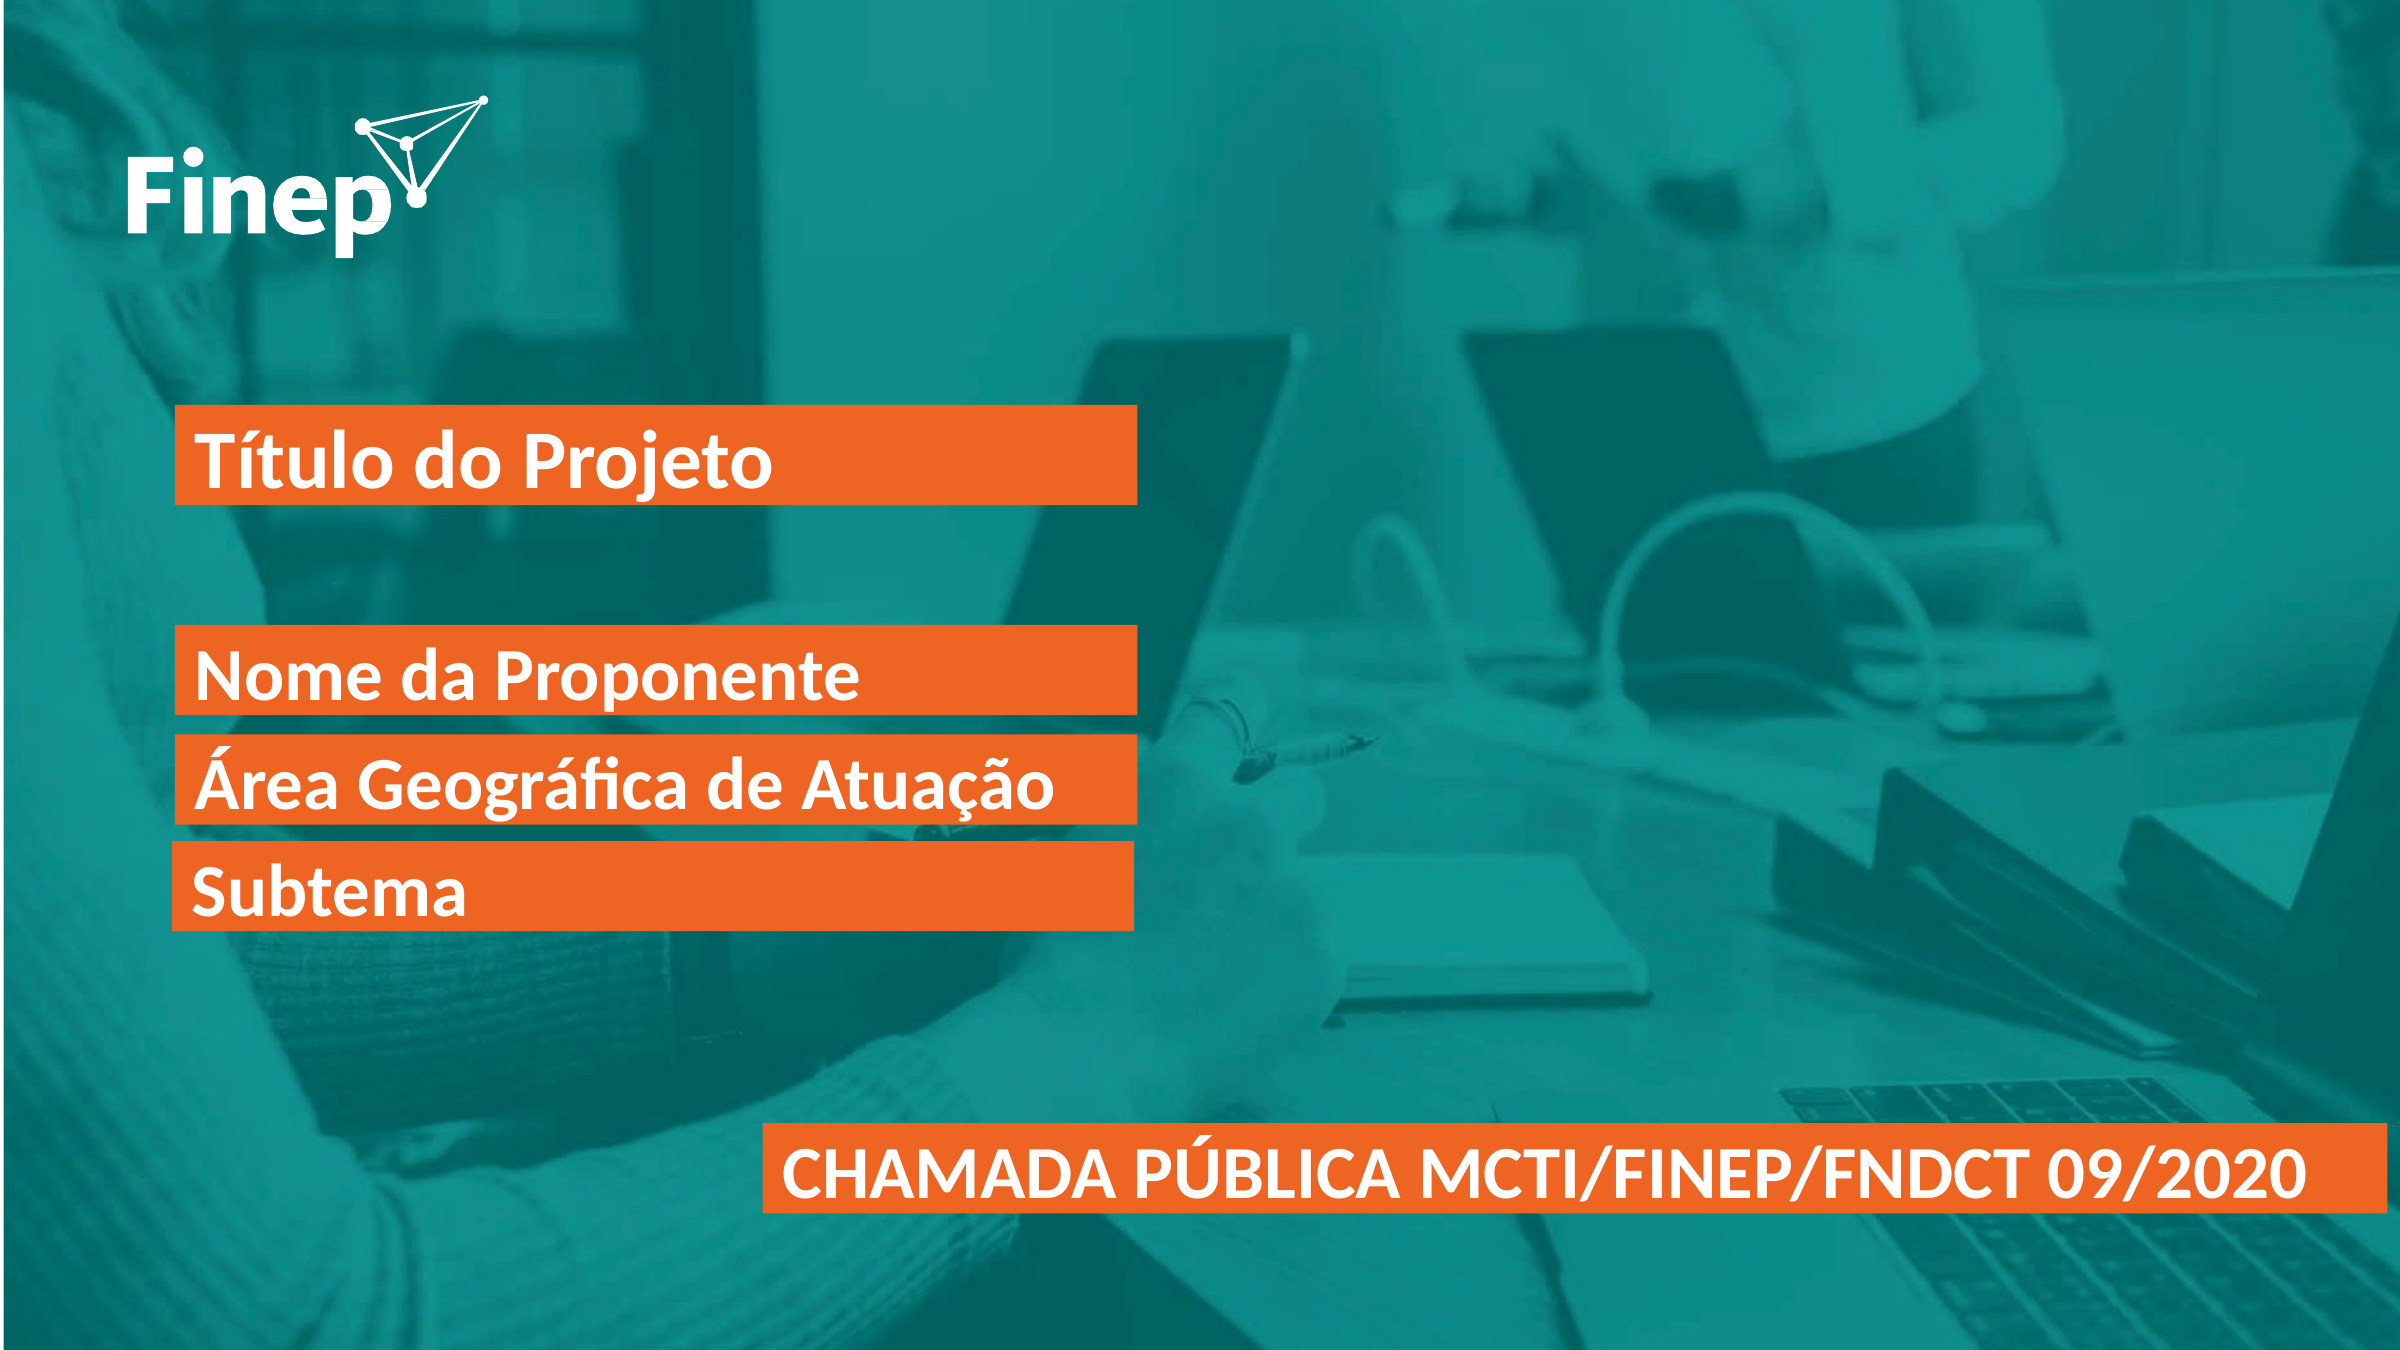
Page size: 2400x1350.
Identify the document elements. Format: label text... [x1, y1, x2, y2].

text_box [213, 175, 266, 234]
text_box [371, 100, 482, 188]
text_box CHAMADA PÚBLICA MCTI/FINEP/FNDCT 09/2020 [762, 1123, 2388, 1214]
text_box [3, 0, 2400, 1350]
text_box [183, 146, 204, 167]
text_box [335, 175, 392, 259]
text_box [184, 177, 203, 234]
text_box [399, 136, 414, 151]
text_box Nome da Proponente [174, 624, 1138, 716]
text_box [406, 187, 427, 208]
text_box [478, 95, 489, 105]
text_box [273, 175, 327, 235]
text_box [354, 118, 371, 135]
text_box [127, 156, 174, 234]
text_box Área Geográfica de Atuação [174, 734, 1138, 825]
text_box Título do Projeto [174, 404, 1138, 506]
text_box Subtema [171, 841, 1135, 932]
text_box [367, 134, 418, 189]
